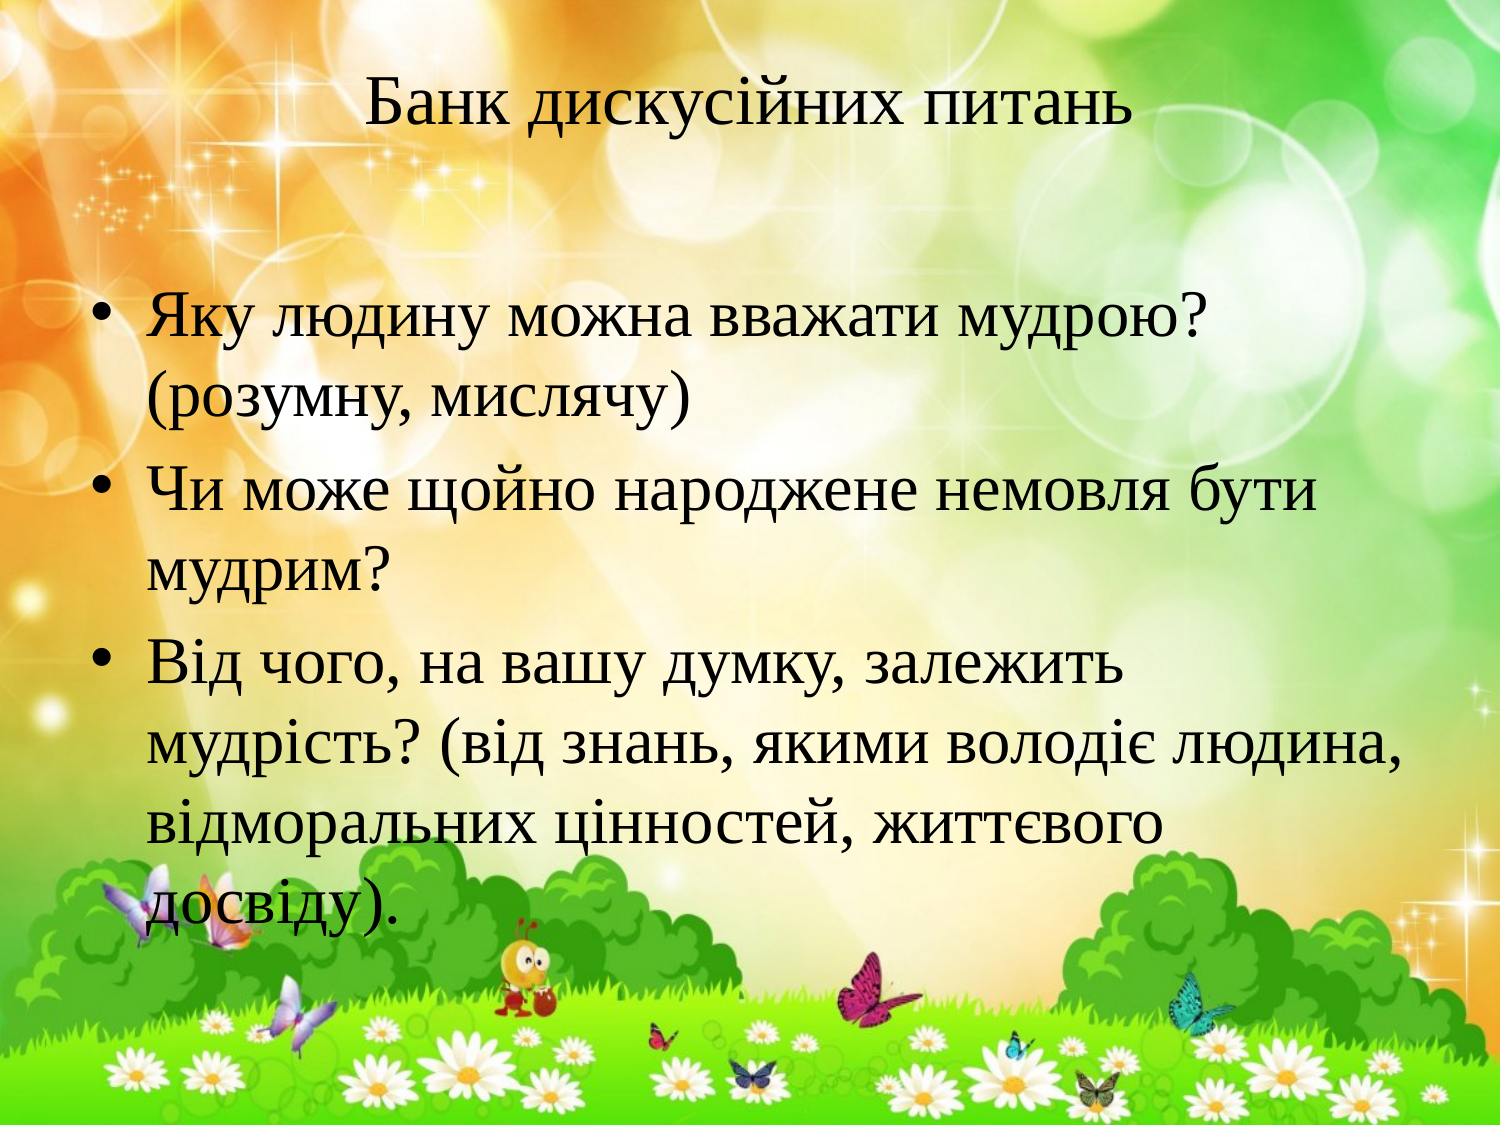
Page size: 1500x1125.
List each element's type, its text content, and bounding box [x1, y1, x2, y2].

list Яку людину можна вважати мудрою? (розумну, мислячу) Чи може щойно народжене немовля бути мудрим? Від чого, на вашу думку, залежить мудрість? (від знань, якими володіє людина, відморальних цінностей, життєвого досвіду). [75, 262, 1425, 1005]
title Банк дискусійних питань [75, 45, 1425, 233]
picture [0, 0, 1500, 1125]
